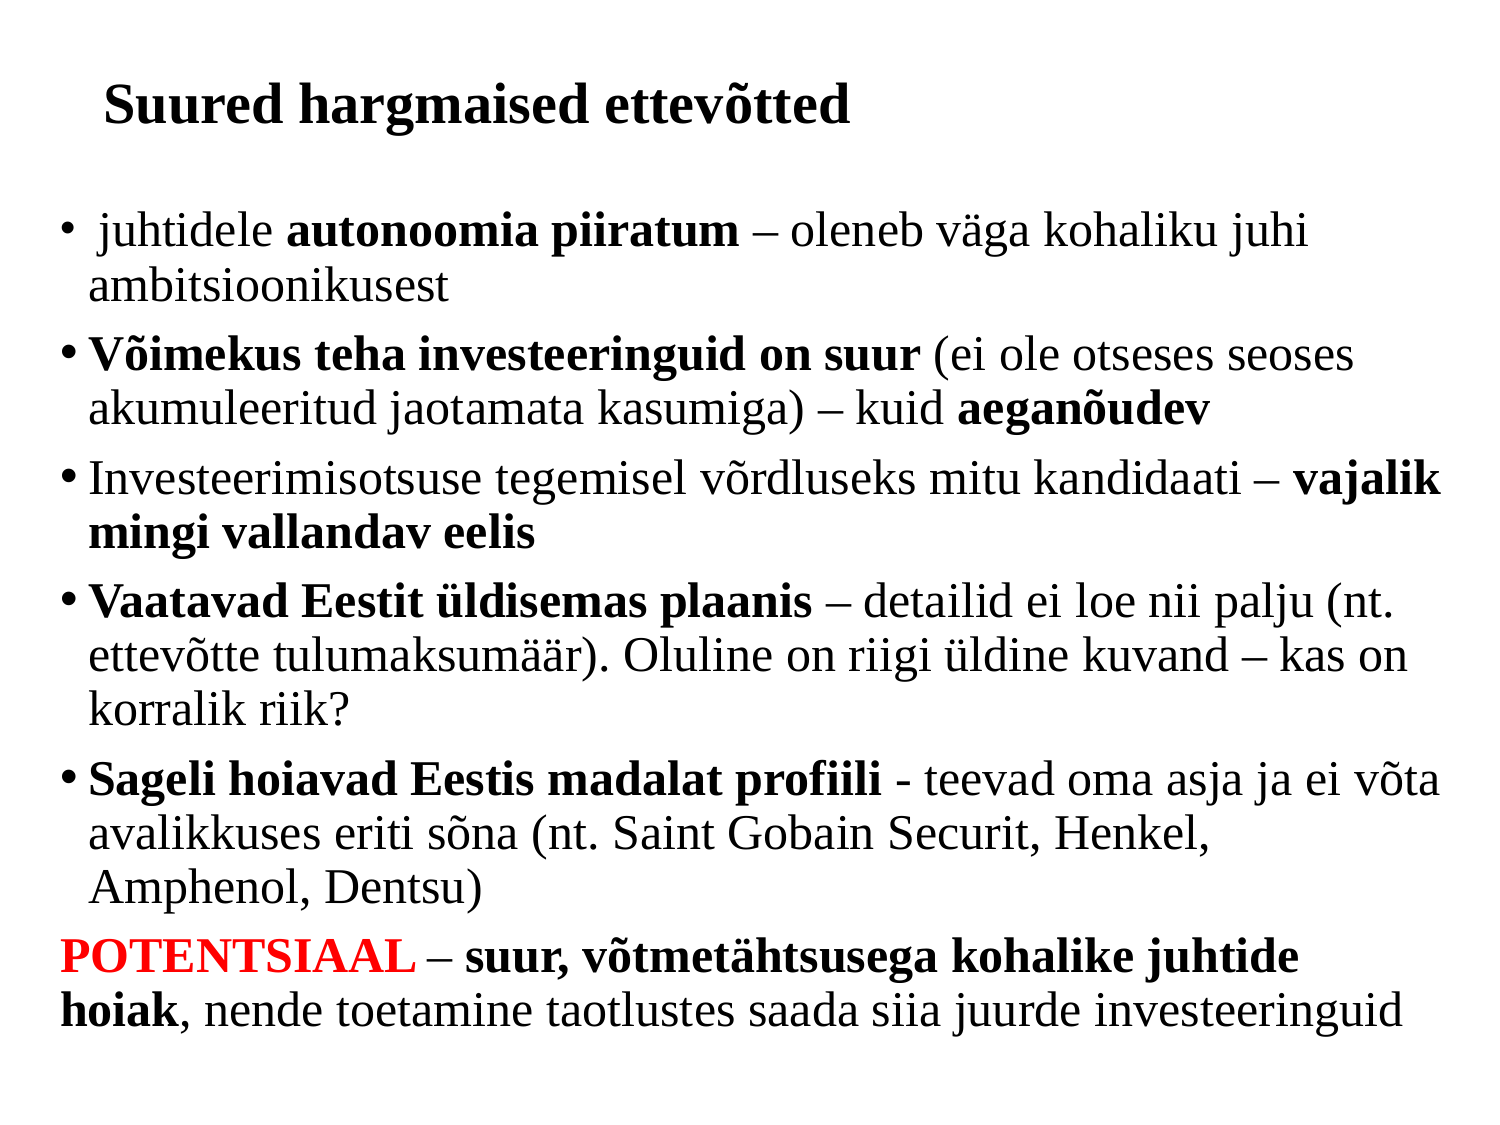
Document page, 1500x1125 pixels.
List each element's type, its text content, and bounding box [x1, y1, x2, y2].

list juhtidele autonoomia piiratum – oleneb väga kohaliku juhi ambitsioonikusest Võimekus teha investeeringuid on suur (ei ole otseses seoses akumuleeritud jaotamata kasumiga) – kuid aeganõudev Investeerimisotsuse tegemisel võrdluseks mitu kandidaati – vajalik mingi vallandav eelis Vaatavad Eestit üldisemas plaanis – detailid ei loe nii palju (nt. ettevõtte tulumaksumäär). Oluline on riigi üldine kuvand – kas on korralik riik? Sageli hoiavad Eestis madalat profiili - teevad oma asja ja ei võta avalikkuses eriti sõna (nt. Saint Gobain Securit, Henkel, Amphenol, Dentsu) POTENTSIAAL – suur, võtmetähtsusega kohalike juhtide hoiak, nende toetamine taotlustes saada siia juurde investeeringuid [45, 196, 1459, 1059]
title Suured hargmaised ettevõtted [88, 66, 1383, 143]
